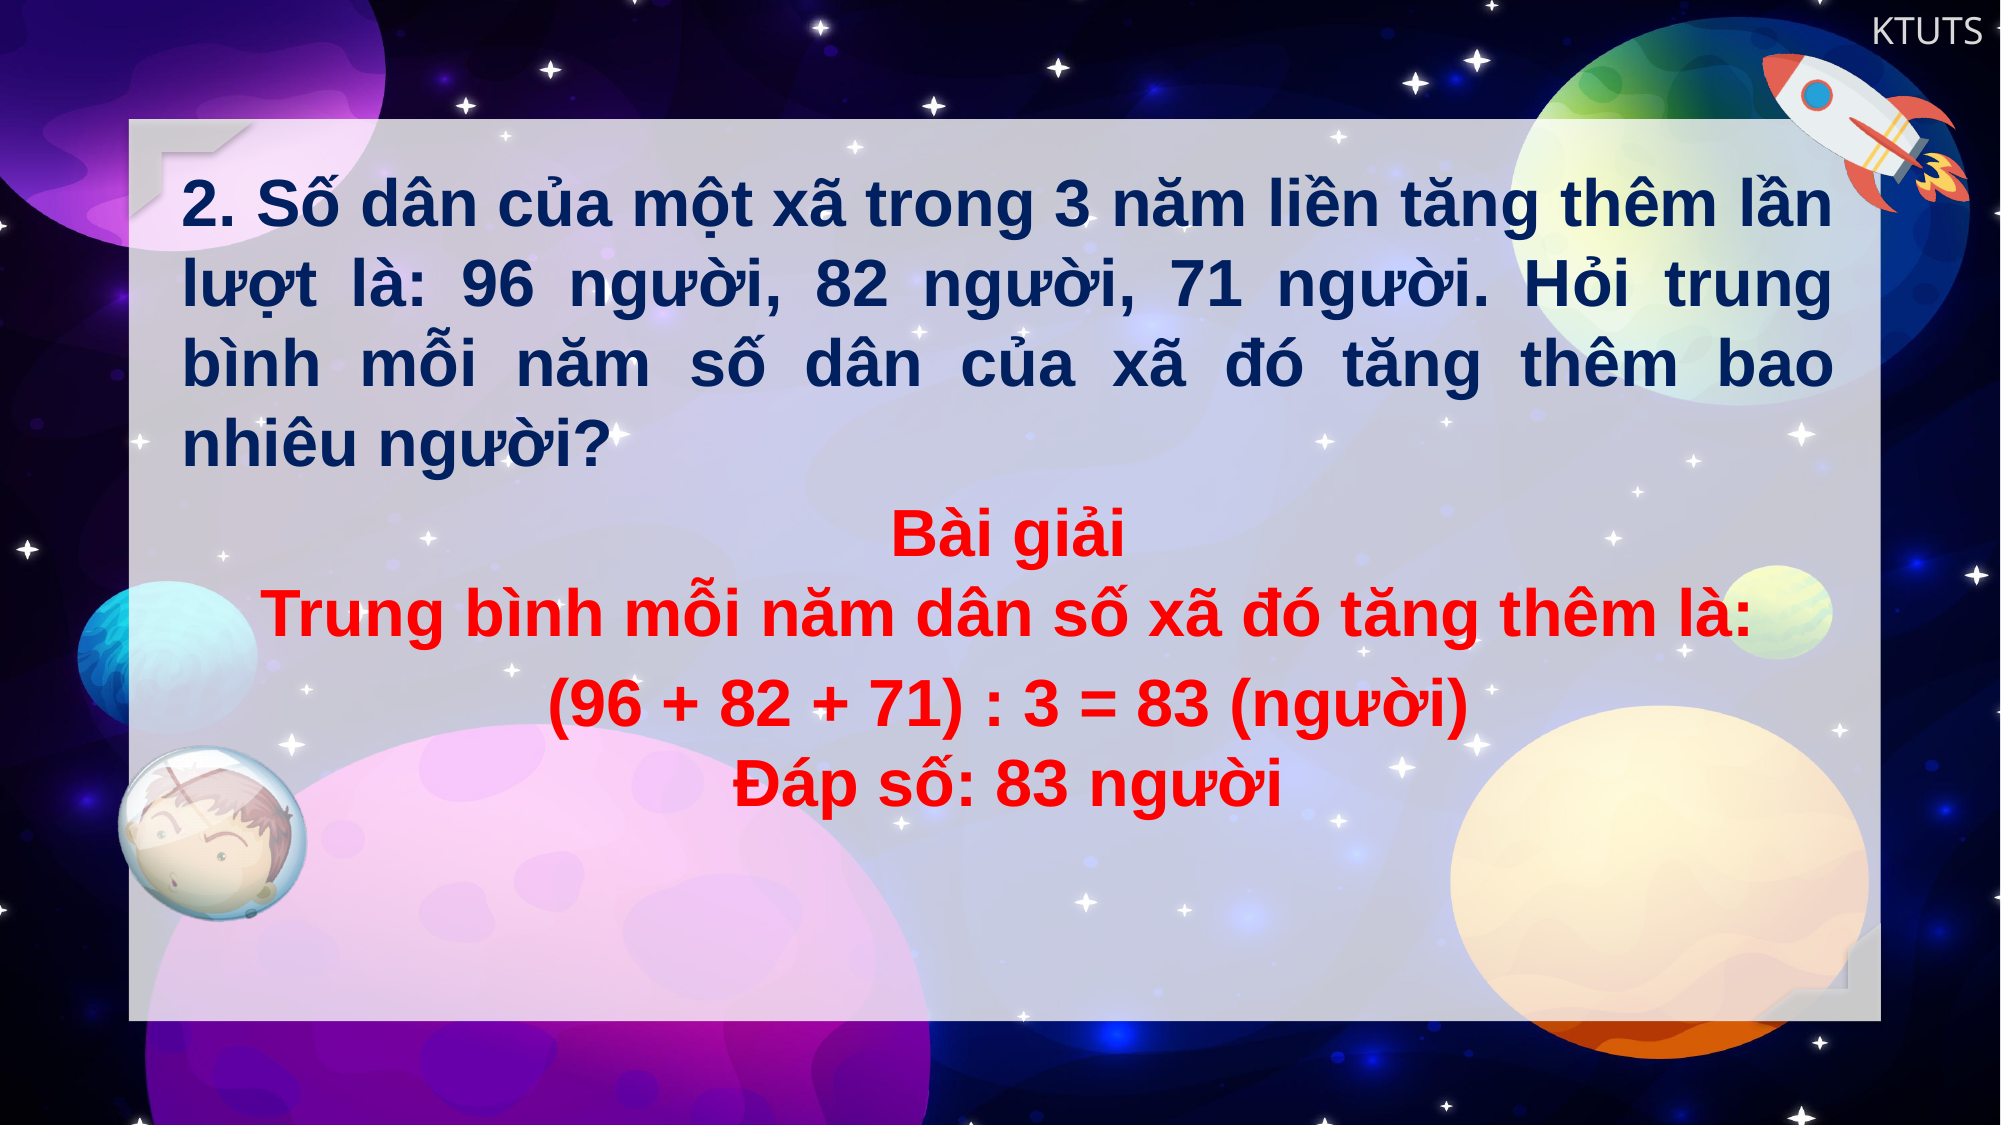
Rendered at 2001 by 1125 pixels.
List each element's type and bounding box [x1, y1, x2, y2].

text_box [128, 119, 1881, 1022]
picture [0, 0, 2001, 1125]
